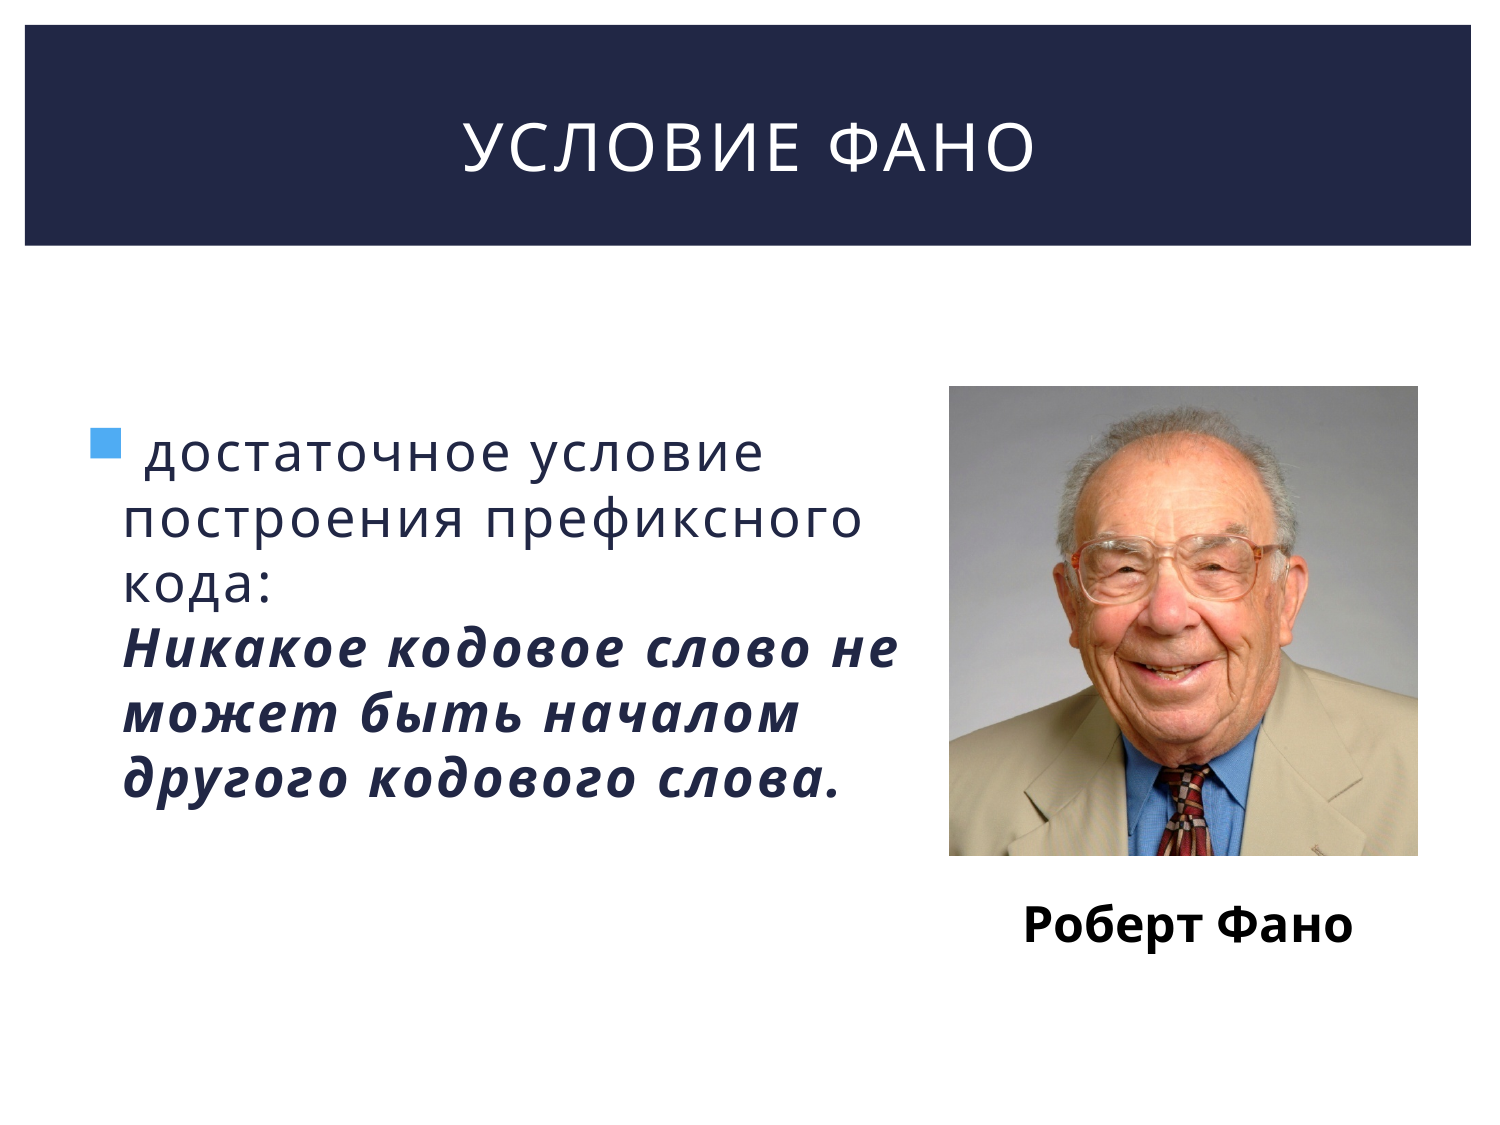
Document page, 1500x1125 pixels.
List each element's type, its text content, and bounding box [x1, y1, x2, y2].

picture [948, 386, 1419, 856]
title Условие ФАНО [62, 58, 1438, 232]
list достаточное условие построения префиксного кода: Никакое кодовое слово не может быть началом другого кодового слова. [62, 410, 926, 1005]
text_box Роберт Фано [1007, 885, 1370, 960]
